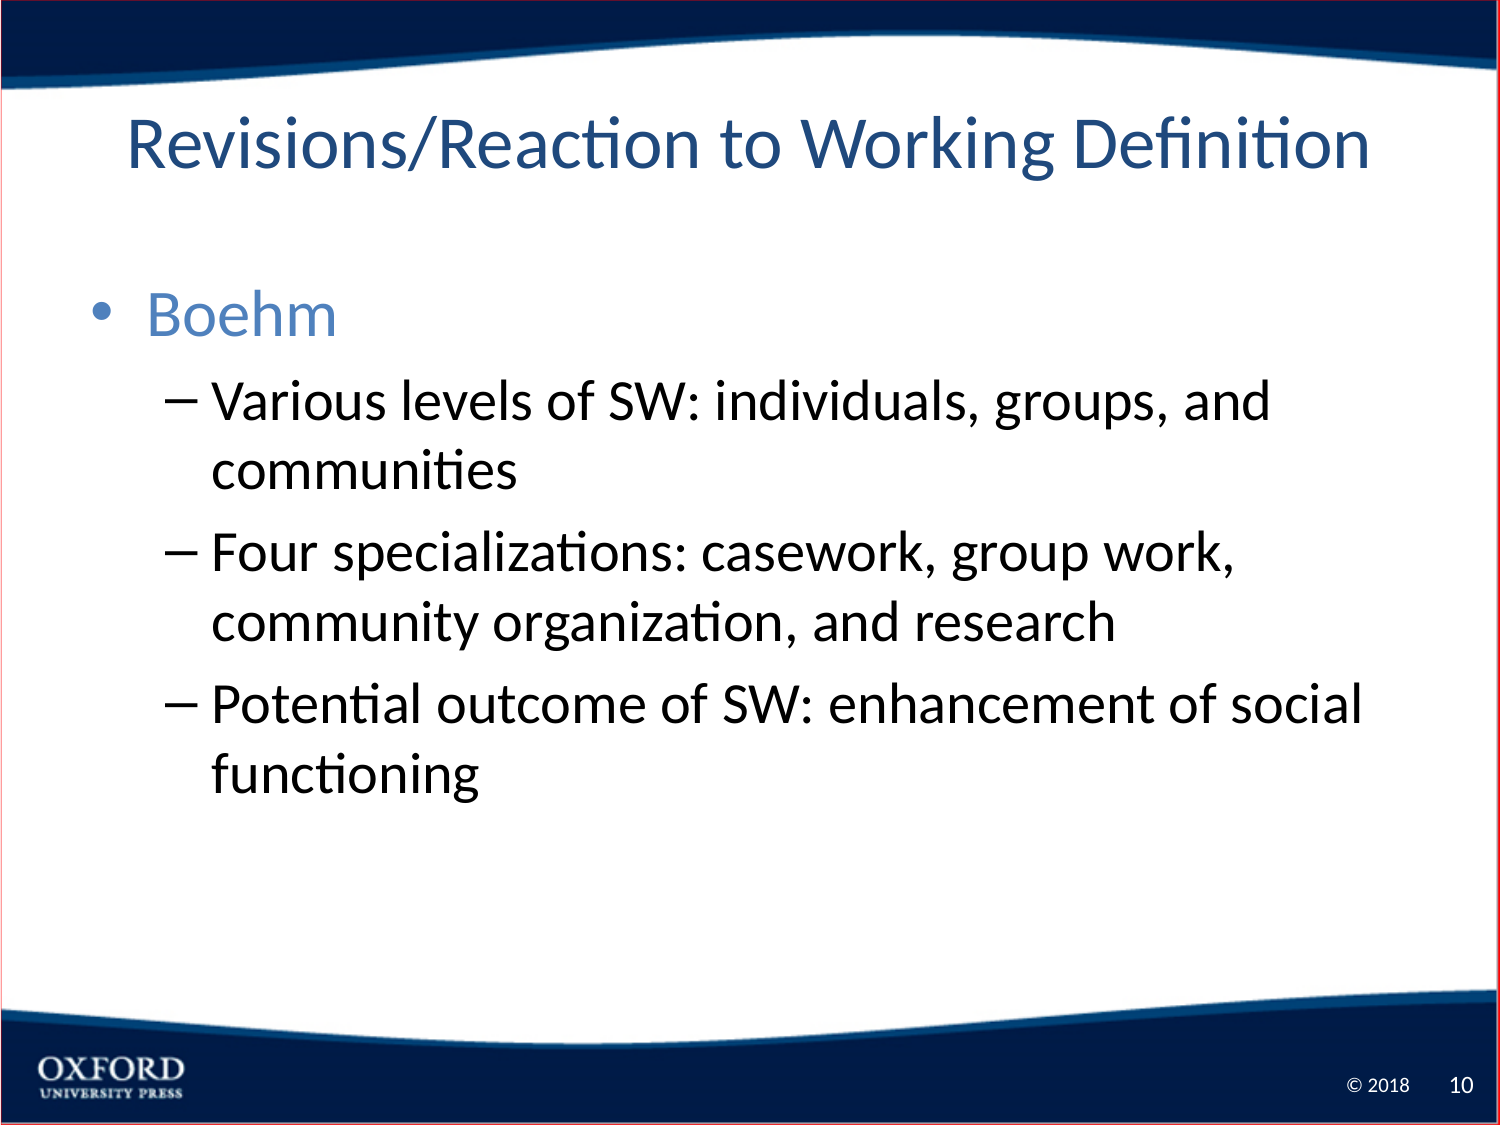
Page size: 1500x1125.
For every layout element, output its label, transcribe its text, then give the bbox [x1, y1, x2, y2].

title Revisions/Reaction to Working Definition [75, 45, 1425, 233]
list Boehm Various levels of SW: individuals, groups, and communities Four specializations: casework, group work, community organization, and research Potential outcome of SW: enhancement of social functioning [75, 262, 1425, 1005]
picture [0, 0, 1500, 1125]
